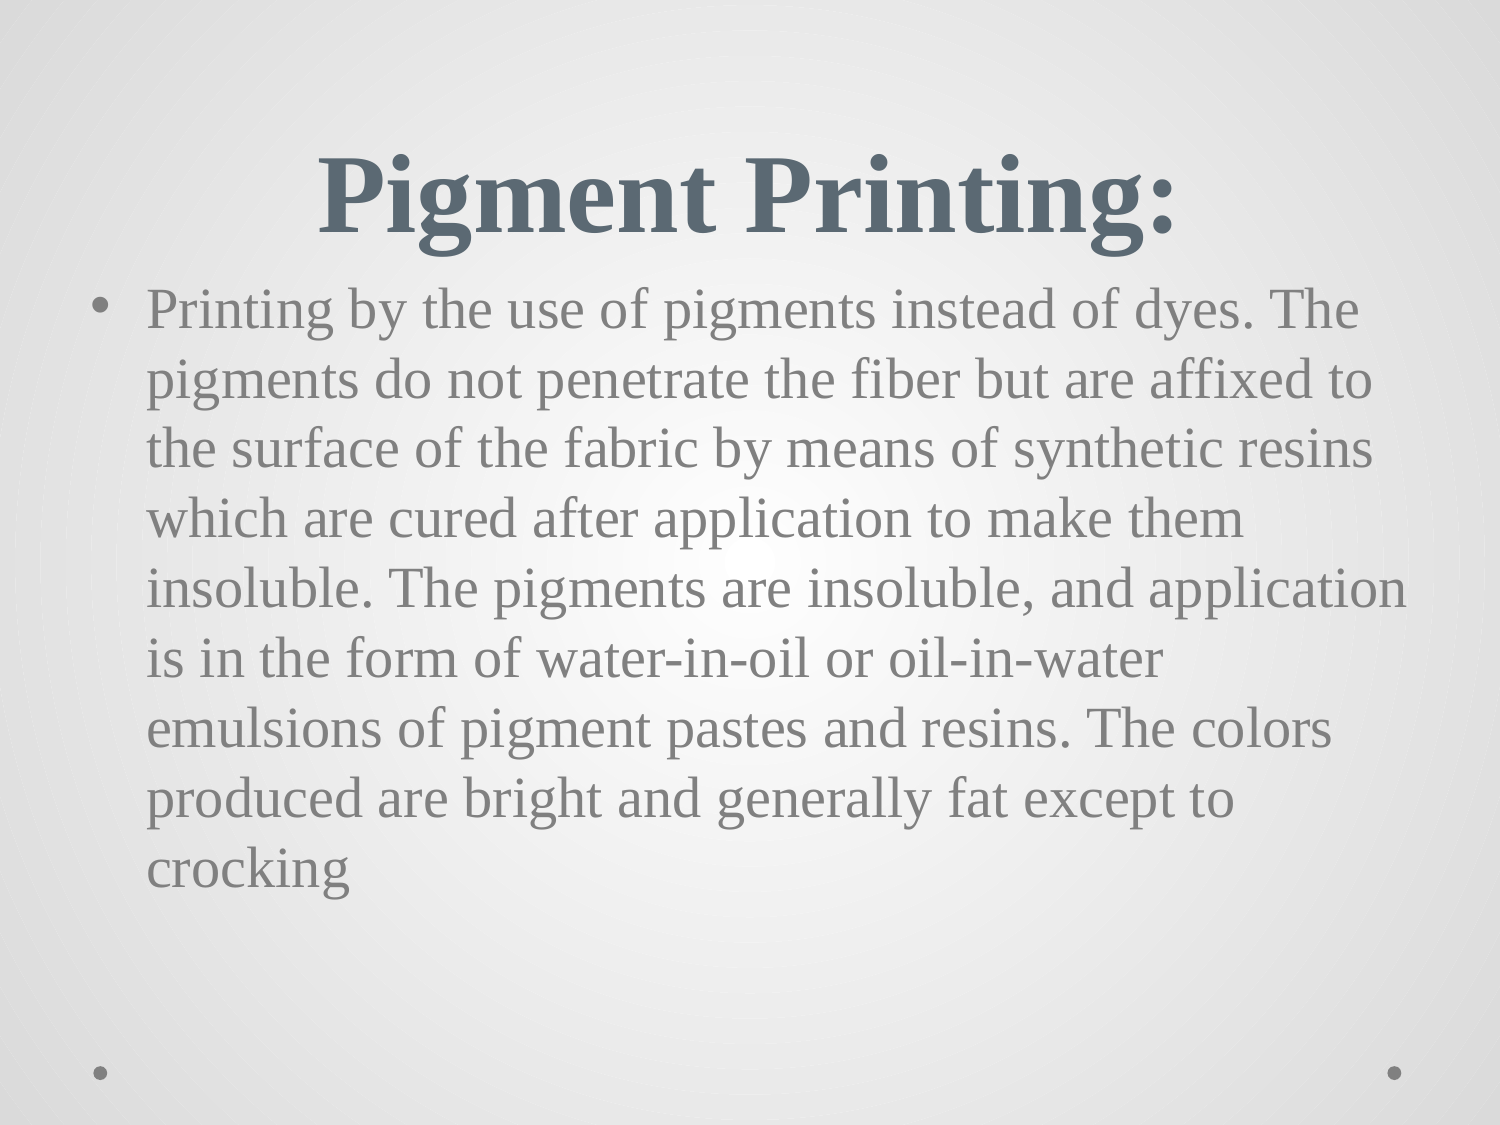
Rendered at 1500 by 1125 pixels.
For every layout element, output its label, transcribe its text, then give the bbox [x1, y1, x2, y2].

list Printing by the use of pigments instead of dyes. The pigments do not penetrate the fiber but are affixed to the surface of the fabric by means of synthetic resins which are cured after application to make them insoluble. The pigments are insoluble, and application is in the form of water-in-oil or oil-in-water emulsions of pigment pastes and resins. The colors produced are bright and generally fat except to crocking [75, 262, 1425, 1005]
title Pigment Printing: [75, 0, 1425, 262]
